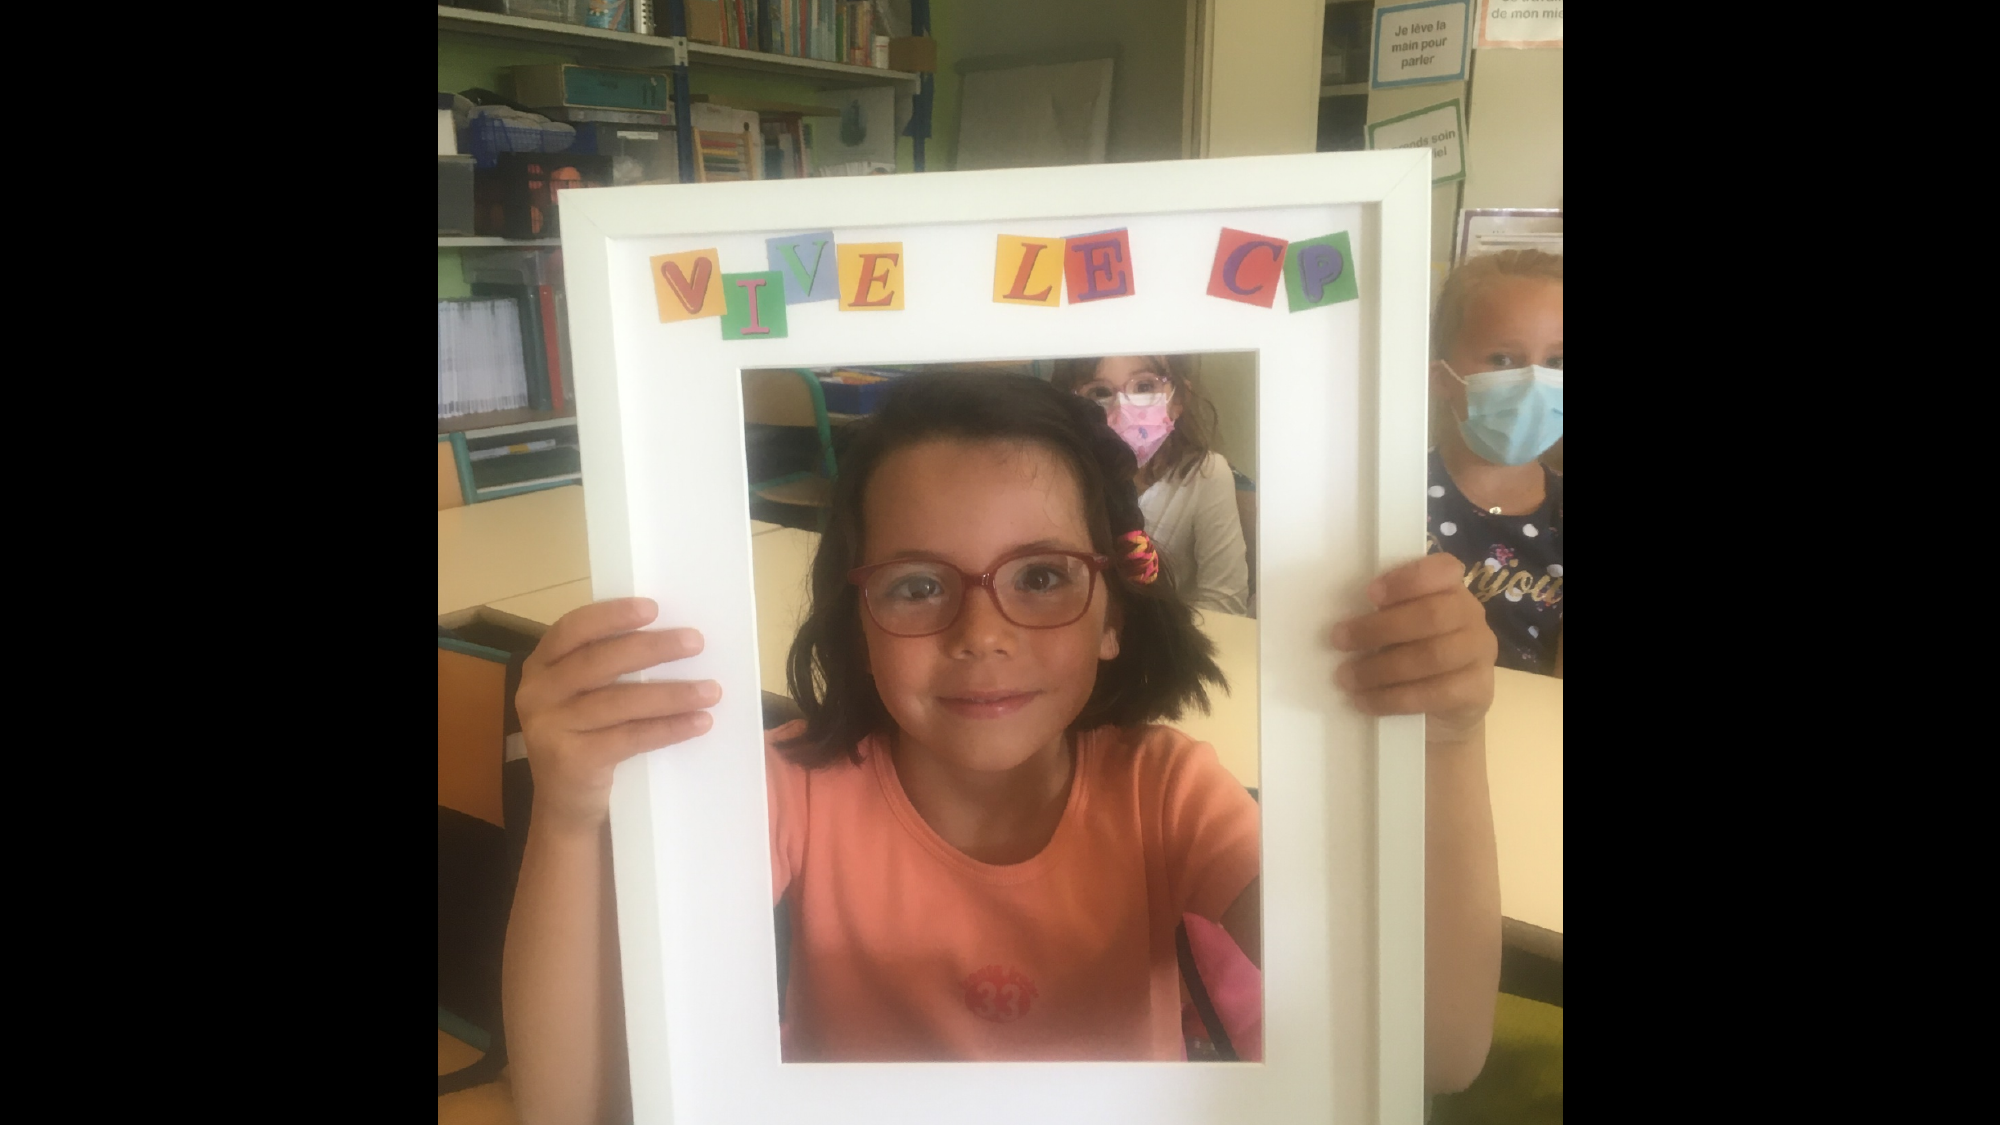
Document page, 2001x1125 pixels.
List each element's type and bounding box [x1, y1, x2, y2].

picture [249, 0, 1750, 1125]
